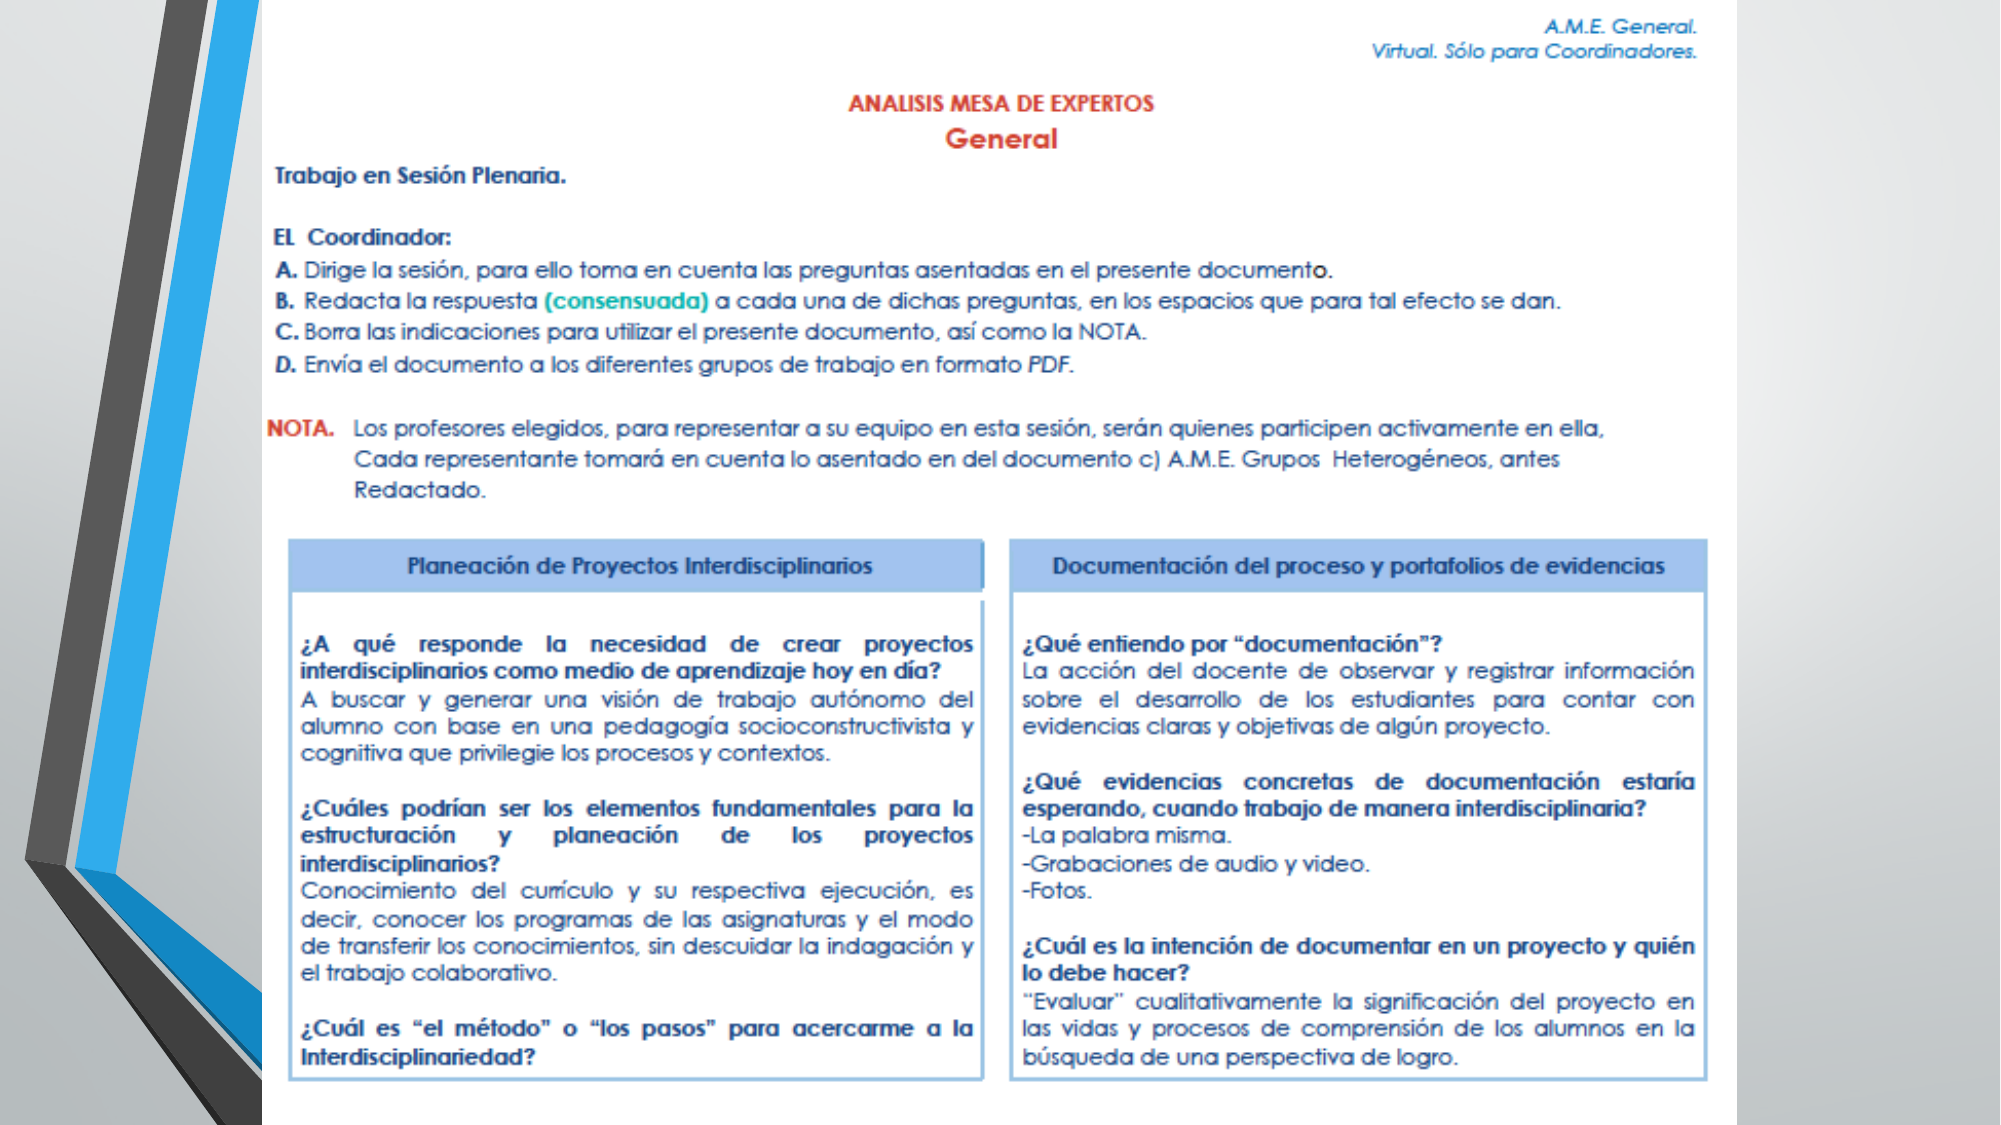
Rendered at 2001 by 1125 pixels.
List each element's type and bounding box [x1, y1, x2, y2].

picture [262, 0, 1737, 1125]
